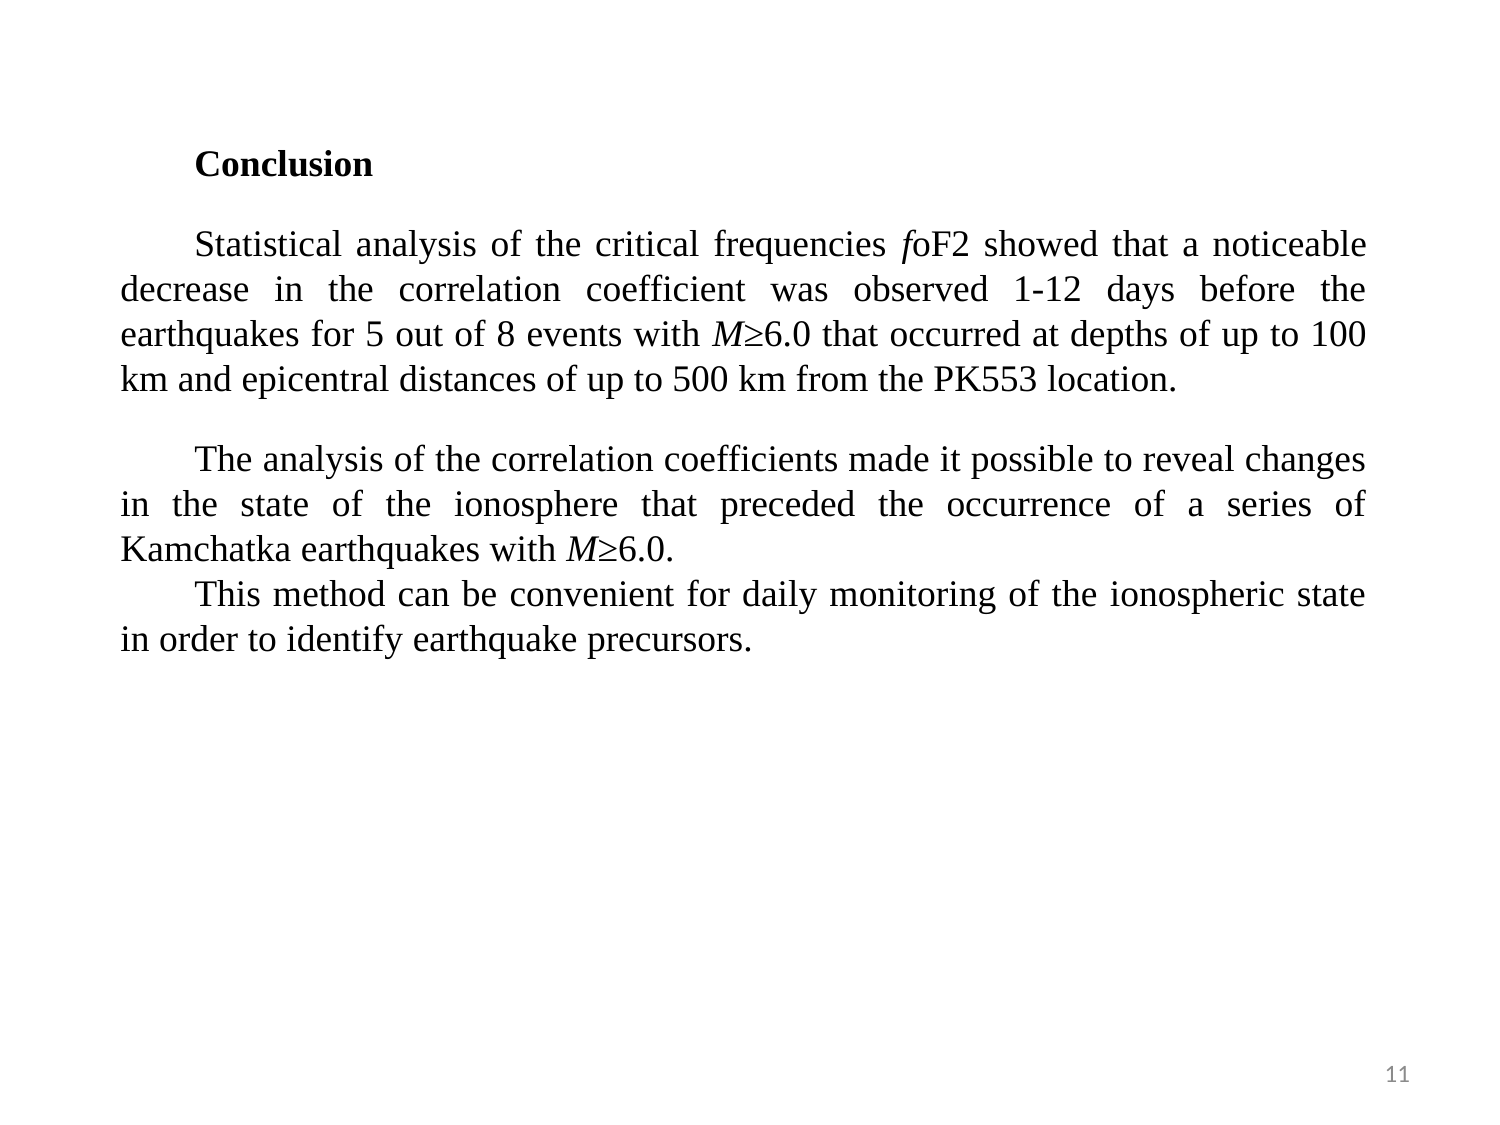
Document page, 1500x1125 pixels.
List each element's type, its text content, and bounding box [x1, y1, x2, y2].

slide_number 11 [1074, 1042, 1425, 1103]
text_box Conclusion Statistical analysis of the critical frequencies foF2 showed that a noticeable decrease in the correlation coefficient was observed 1-12 days before the earthquakes for 5 out of 8 events with M≥6.0 that occurred at depths of up to 100 km and epicentral distances of up to 500 km from the PK553 location. The analysis of the correlation coefficients made it possible to reveal changes in the state of the ionosphere that preceded the occurrence of a series of Kamchatka earthquakes with M≥6.0. This method can be convenient for daily monitoring of the ionospheric state in order to identify earthquake precursors. [105, 131, 1383, 667]
